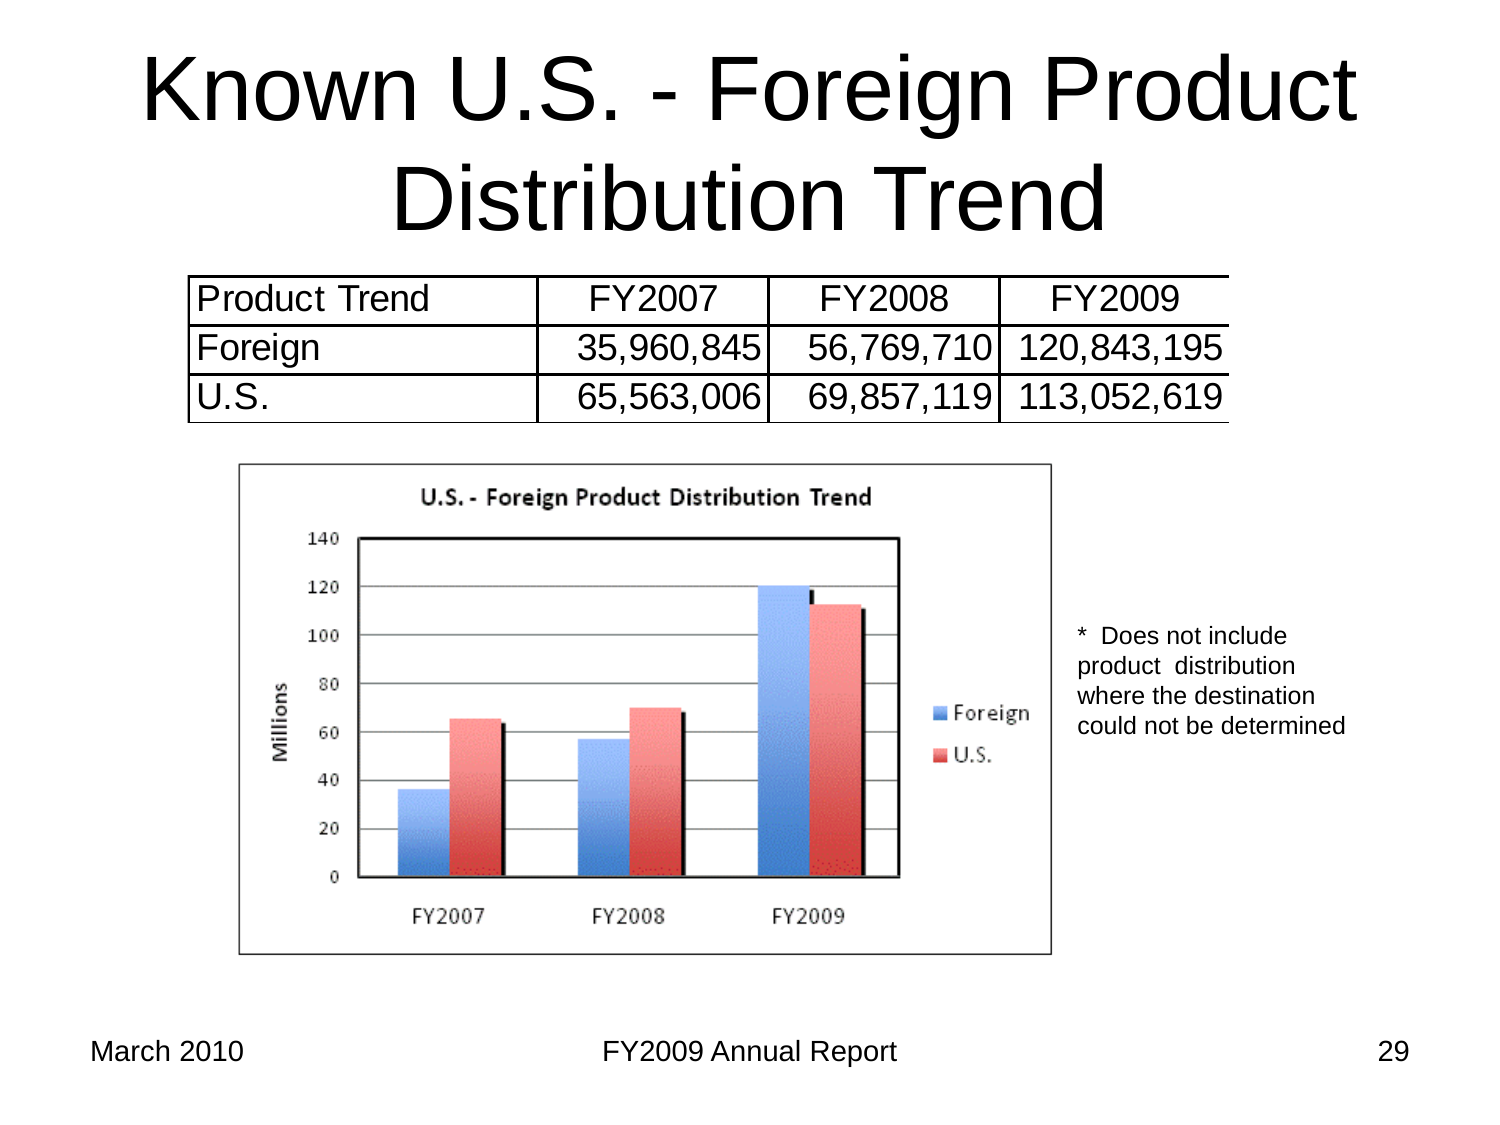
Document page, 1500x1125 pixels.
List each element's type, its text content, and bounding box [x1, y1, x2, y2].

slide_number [74, 1024, 426, 1103]
slide_number 29 [1074, 1024, 1426, 1103]
picture [187, 274, 1232, 426]
text_box * Does not include product distribution where the destination could not be determined [1062, 612, 1363, 747]
footer FY2009 Annual Report [512, 1024, 988, 1103]
picture [237, 462, 1054, 957]
title Known U.S. - Foreign Product Distribution Trend [74, 44, 1426, 233]
